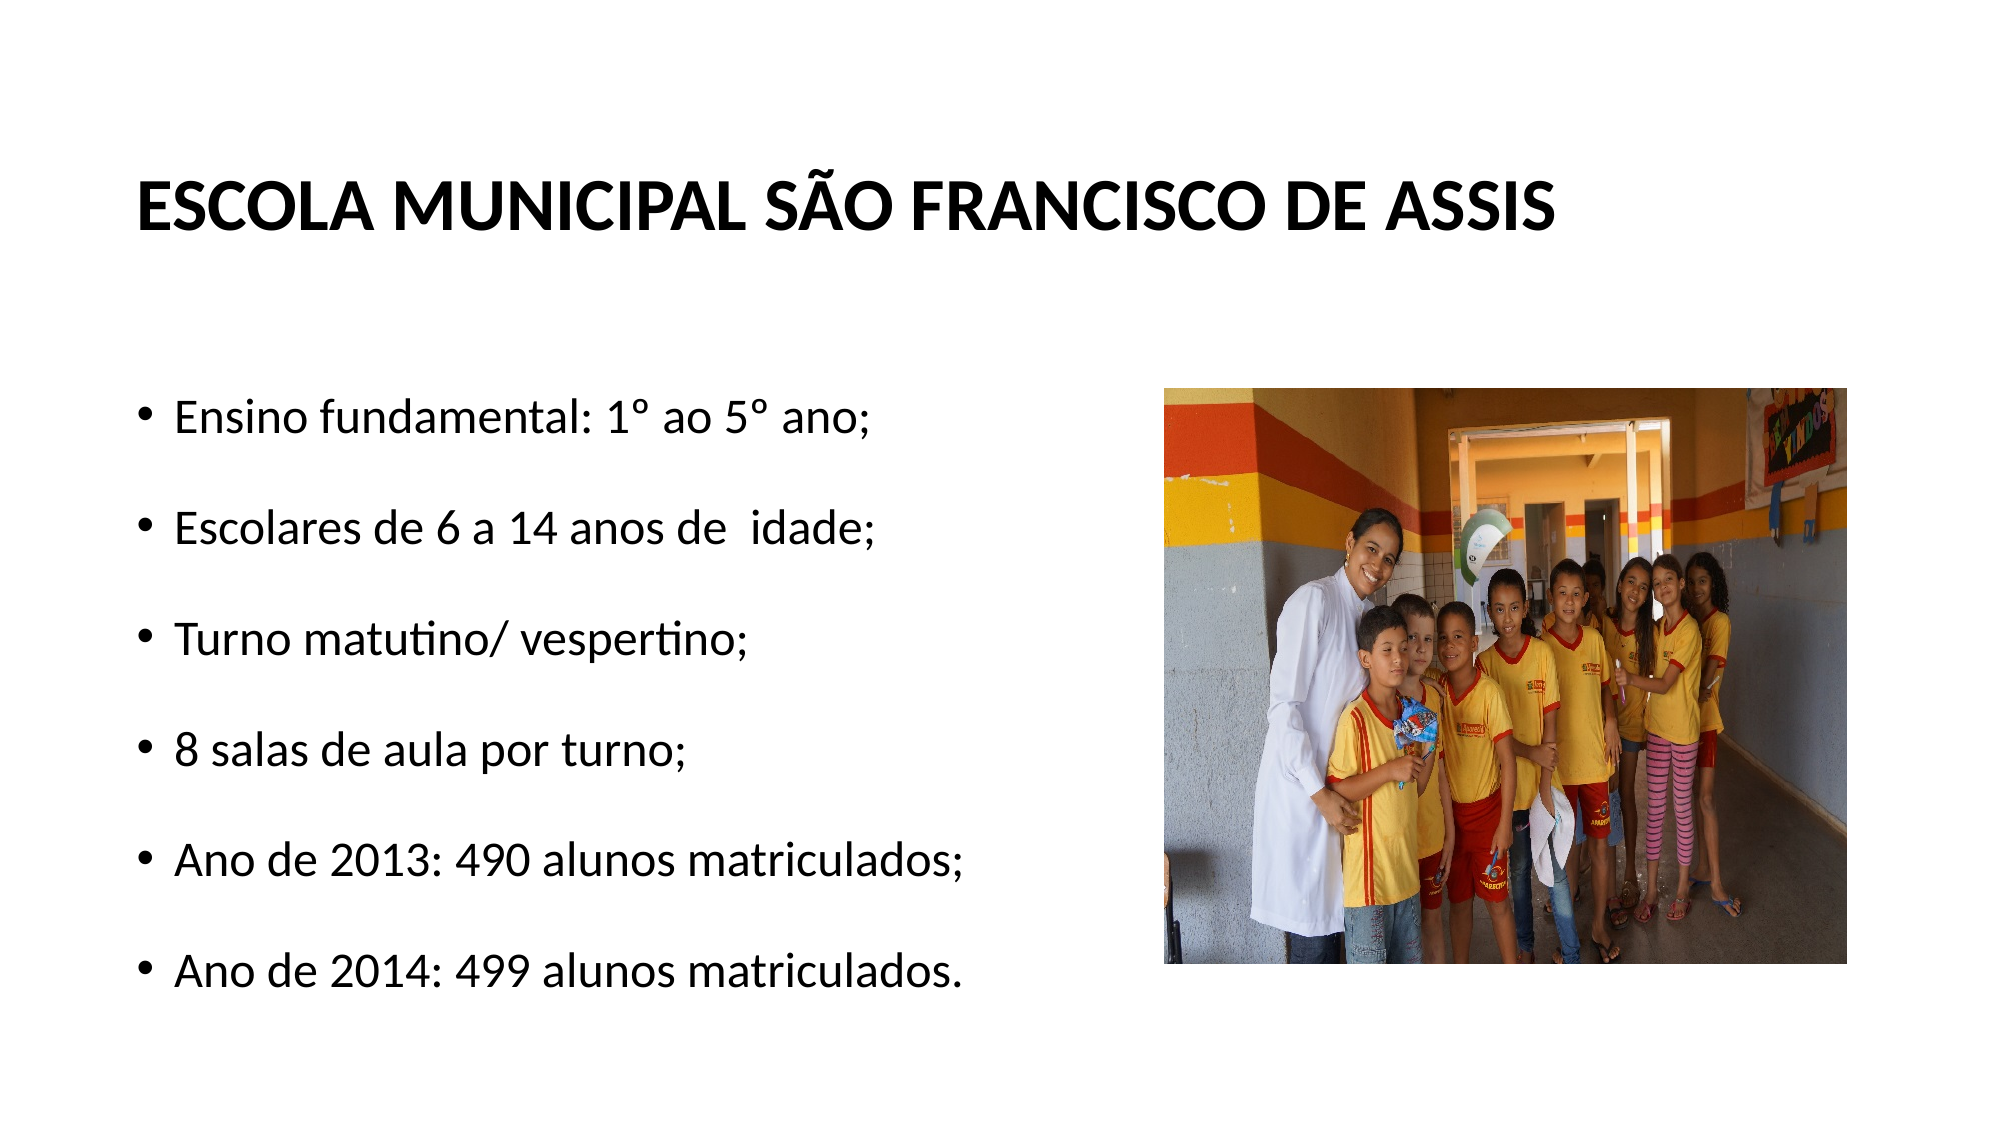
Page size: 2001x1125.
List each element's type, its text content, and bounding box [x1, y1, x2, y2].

list Ensino fundamental: 1º ao 5º ano; Escolares de 6 a 14 anos de idade; Turno matutino/ vespertino; 8 salas de aula por turno; Ano de 2013: 490 alunos matriculados; Ano de 2014: 499 alunos matriculados. [121, 346, 1847, 1060]
picture [1164, 388, 1847, 964]
title ESCOLA MUNICIPAL SÃO FRANCISCO DE ASSIS [121, 97, 1847, 315]
